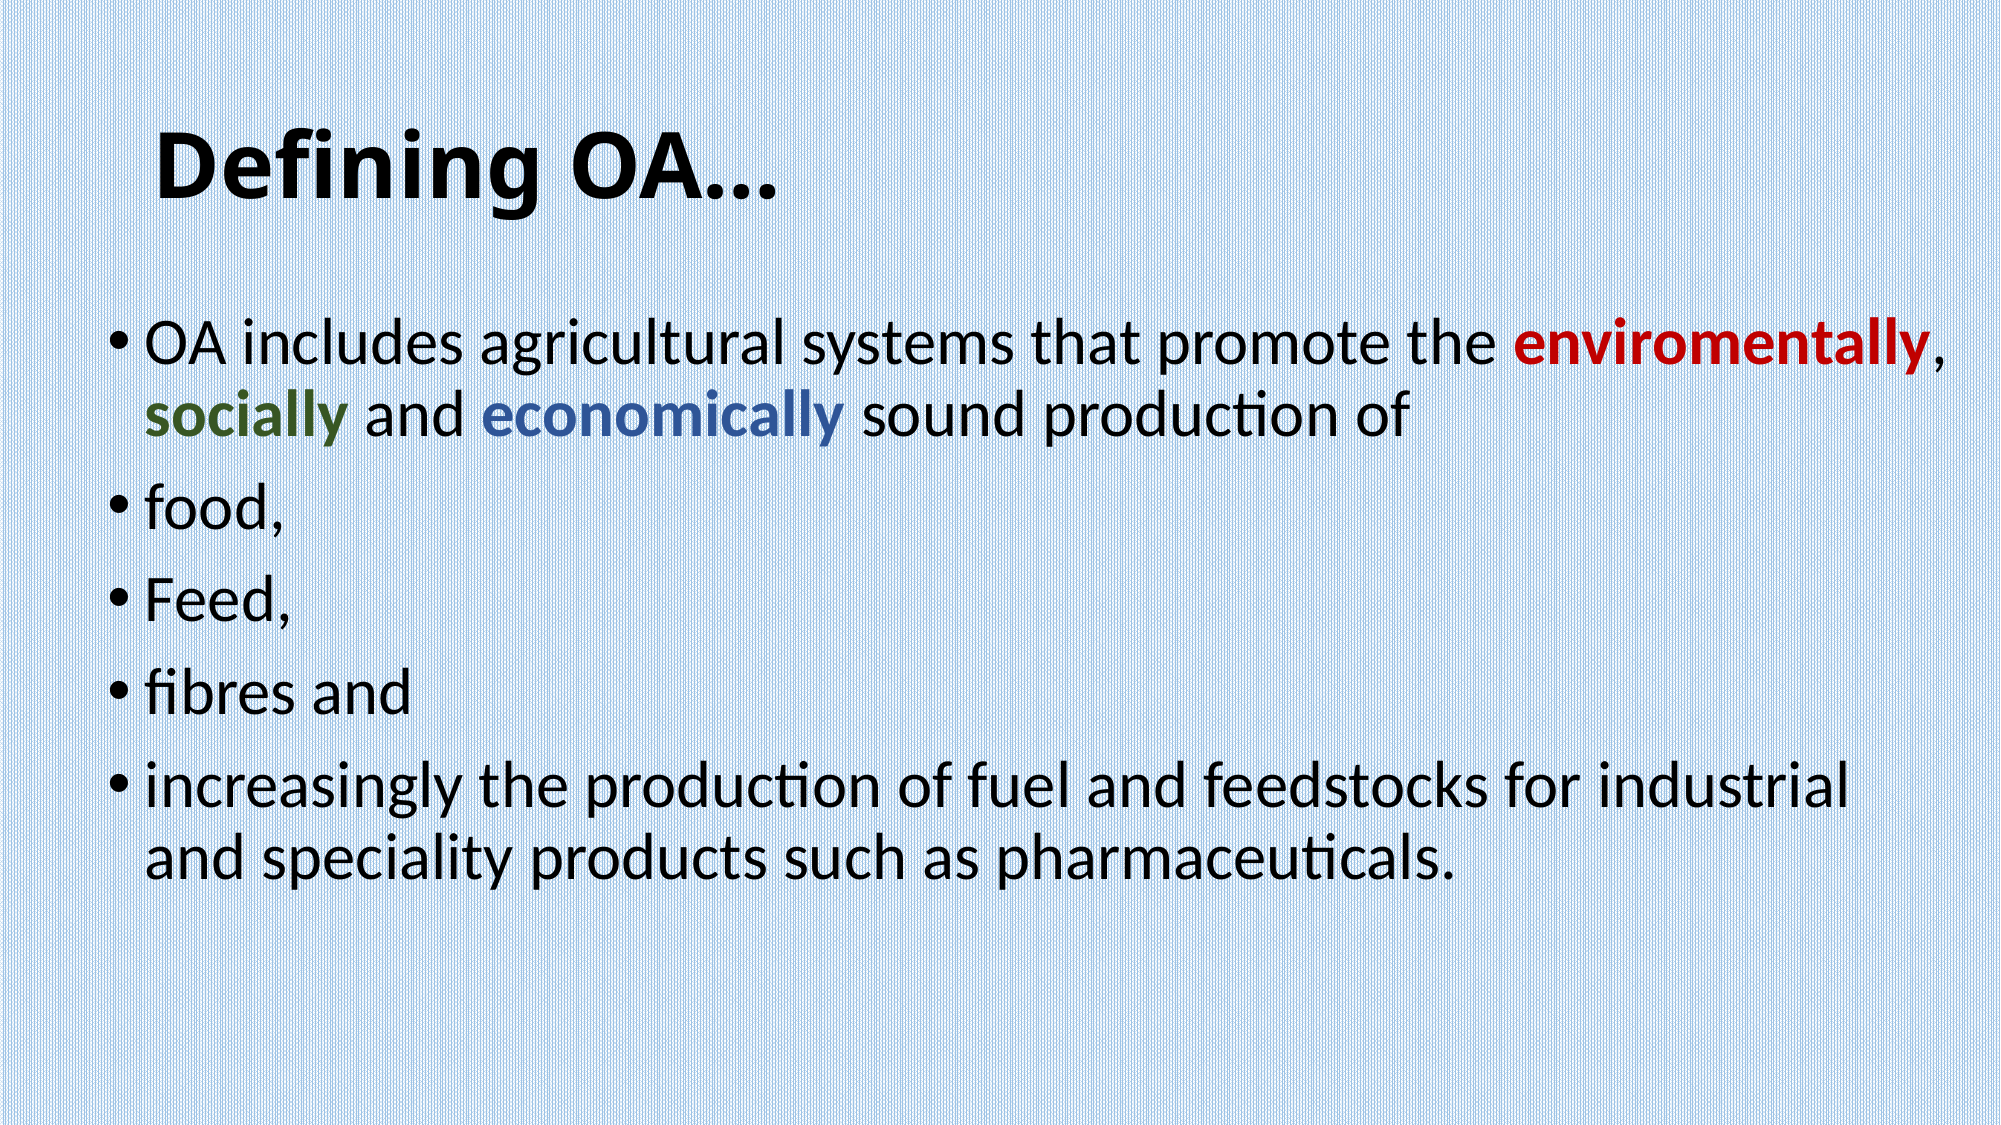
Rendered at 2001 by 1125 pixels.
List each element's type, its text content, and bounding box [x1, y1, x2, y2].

title Defining OA… [137, 59, 1863, 278]
list OA includes agricultural systems that promote the enviromentally, socially and economically sound production of food, Feed, fibres and increasingly the production of fuel and feedstocks for industrial and speciality products such as pharmaceuticals. [92, 299, 1969, 1014]
